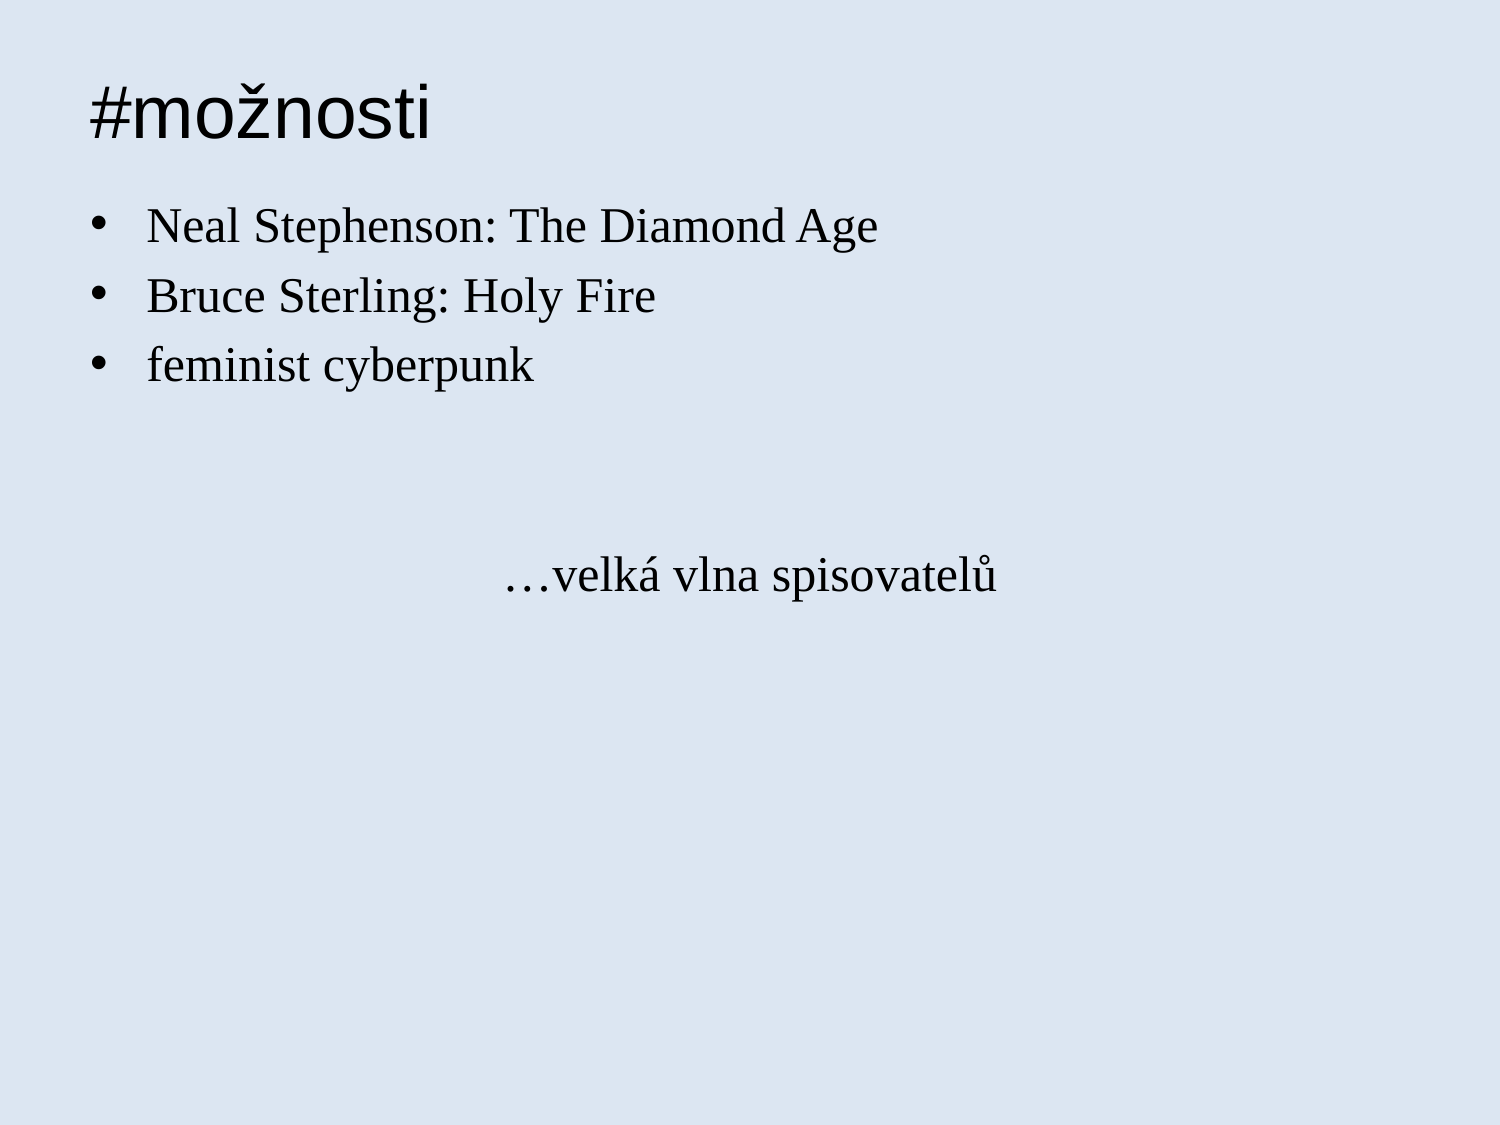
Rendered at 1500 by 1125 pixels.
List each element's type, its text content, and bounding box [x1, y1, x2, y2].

list Neal Stephenson: The Diamond Age Bruce Sterling: Holy Fire feminist cyberpunk …velká vlna spisovatelů [75, 184, 1425, 1047]
title #možnosti [75, 45, 1425, 173]
